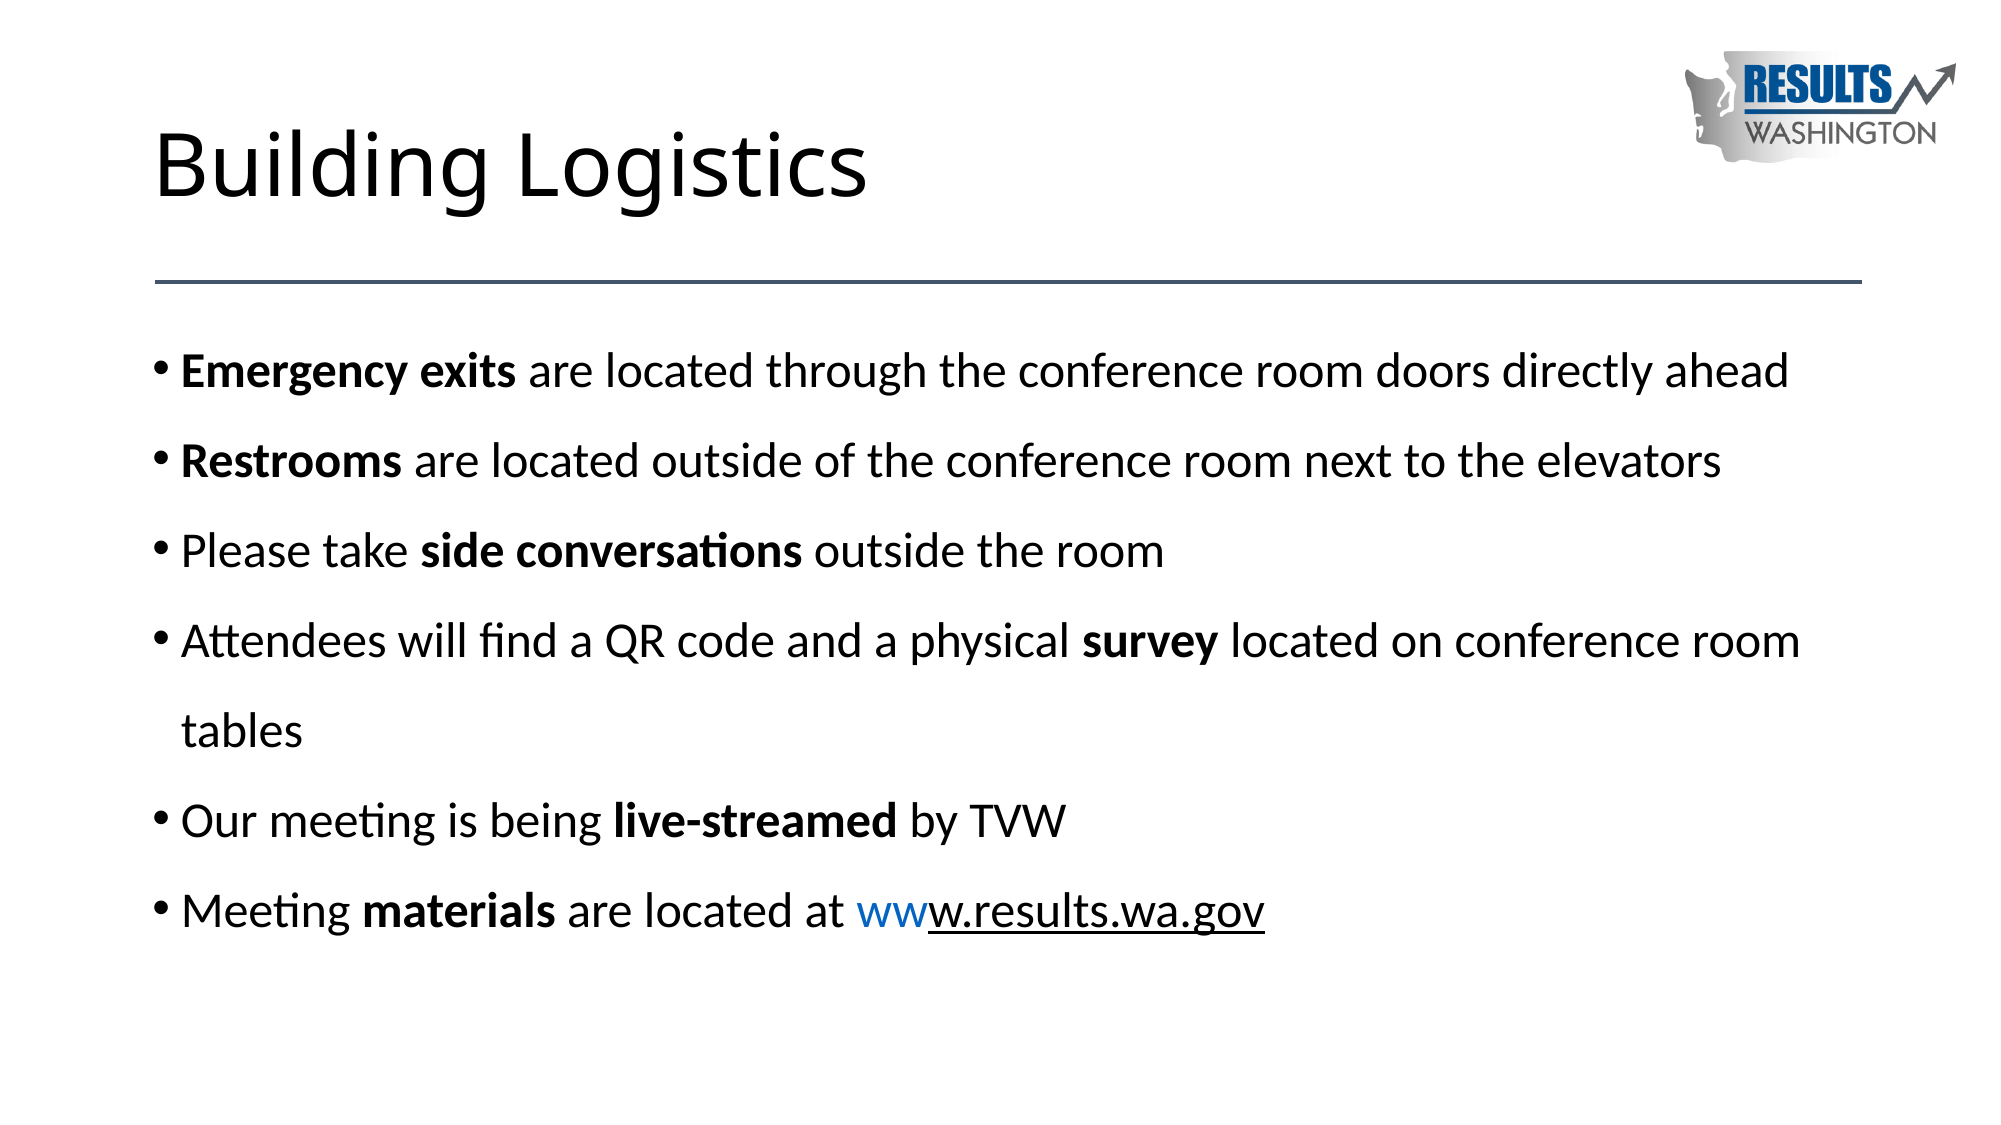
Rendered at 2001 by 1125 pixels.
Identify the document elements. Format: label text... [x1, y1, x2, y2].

picture [1685, 51, 1956, 163]
title Building Logistics [137, 59, 1863, 278]
list Emergency exits are located through the conference room doors directly ahead Restrooms are located outside of the conference room next to the elevators Please take side conversations outside the room Attendees will find a QR code and a physical survey located on conference room tables Our meeting is being live-streamed by TVW Meeting materials are located at www.results.wa.gov [137, 299, 1863, 1014]
